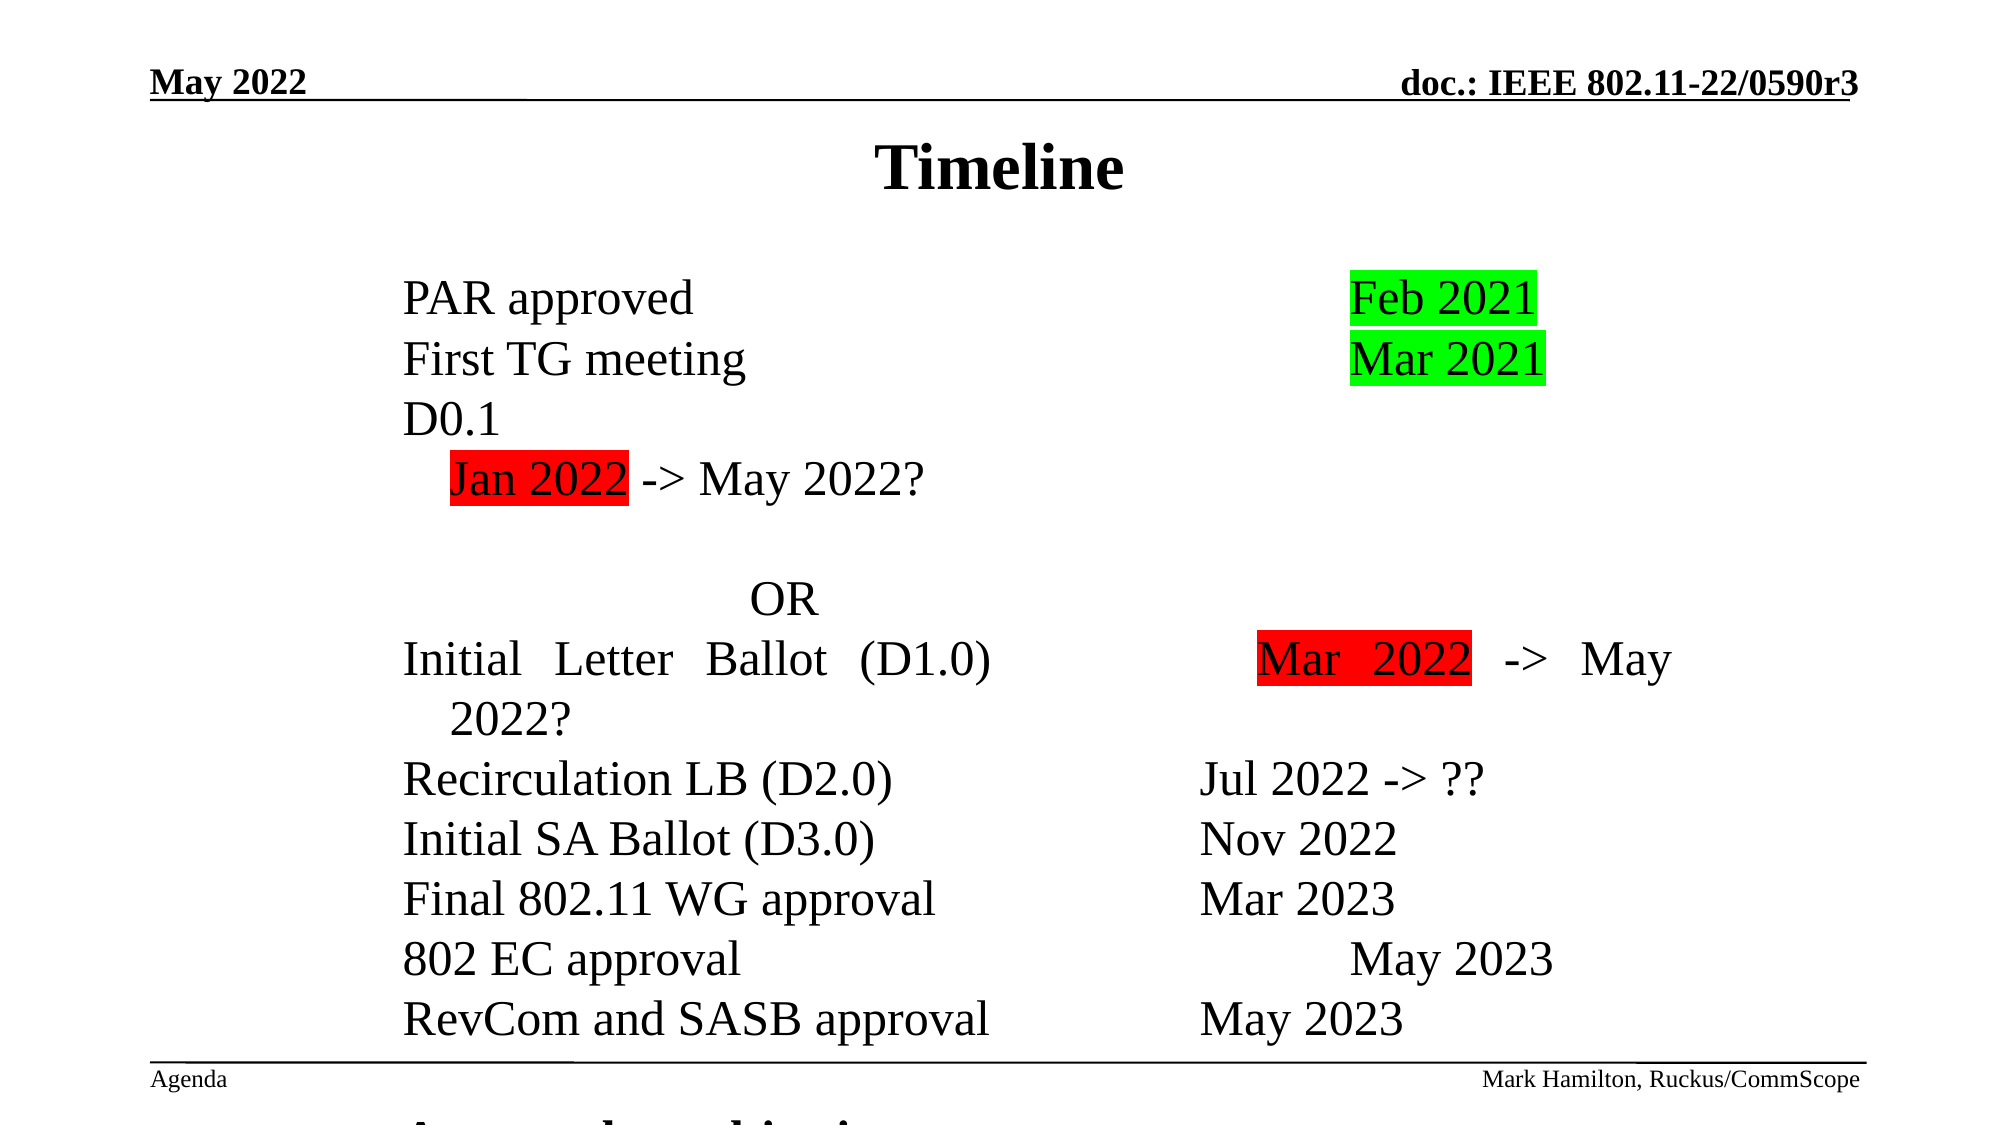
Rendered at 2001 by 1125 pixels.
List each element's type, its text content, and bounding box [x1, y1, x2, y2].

list PAR approved Feb 2021 First TG meeting Mar 2021 D0.1 Jan 2022 -> May 2022? OR Initial Letter Ballot (D1.0) Mar 2022 -> May 2022? Recirculation LB (D2.0) Jul 2022 -> ?? Initial SA Ballot (D3.0) Nov 2022 Final 802.11 WG approval Mar 2023 802 EC approval May 2023 RevCom and SASB approval May 2023 Approved, no objections [312, 212, 1688, 1013]
title Timeline [362, 112, 1638, 212]
